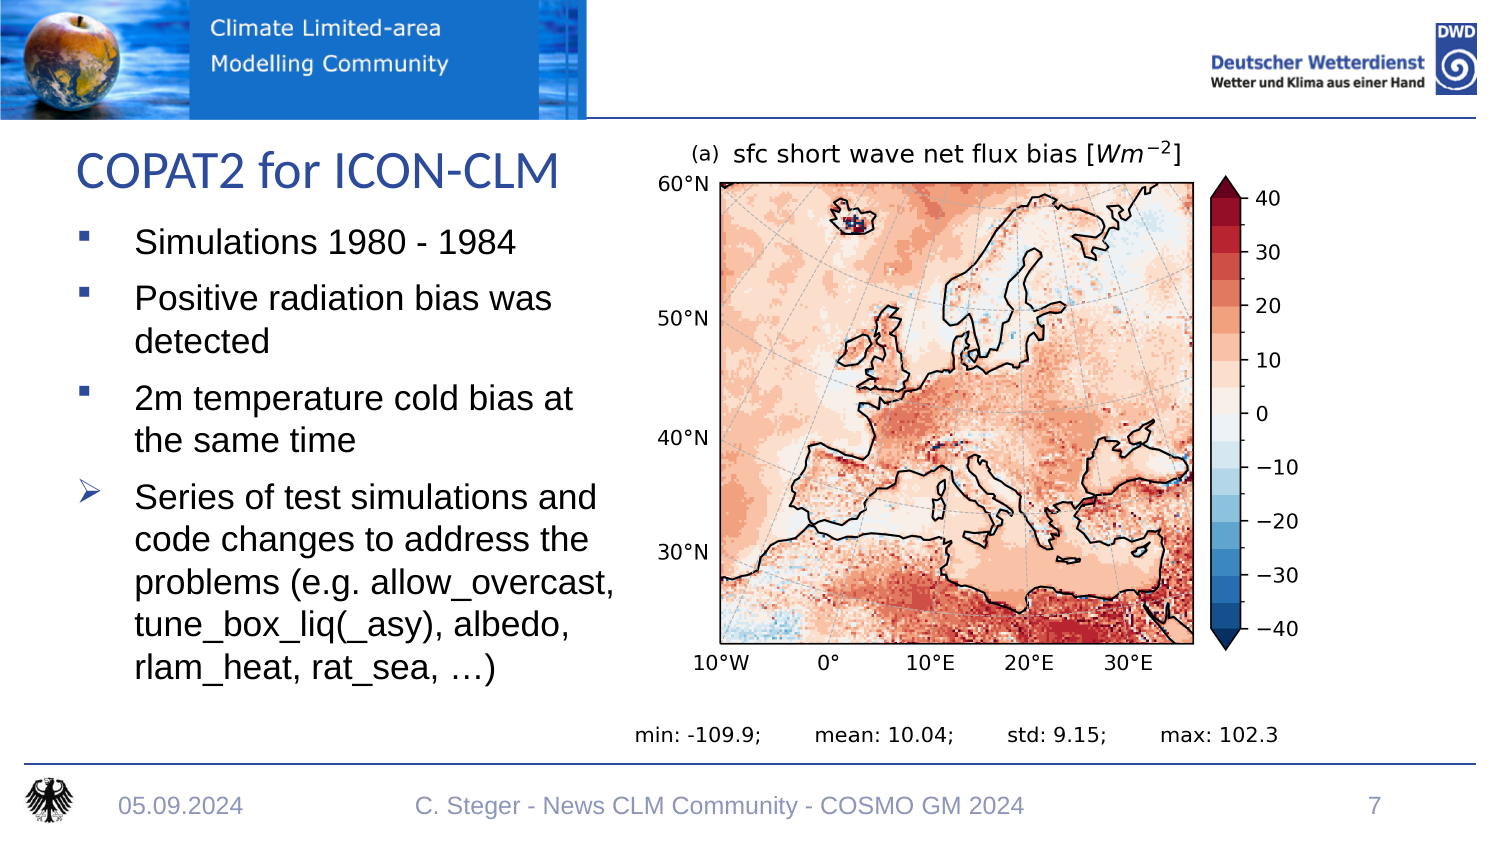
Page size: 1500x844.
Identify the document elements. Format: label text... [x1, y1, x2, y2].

picture [0, 0, 587, 120]
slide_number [103, 782, 341, 828]
picture [23, 776, 75, 824]
picture [1211, 23, 1477, 95]
footer C. Steger - News CLM Community - COSMO GM 2024 [391, 782, 1049, 828]
picture [613, 129, 1323, 762]
slide_number 7 [1059, 782, 1397, 828]
list Simulations 1980 - 1984 Positive radiation bias was detected 2m temperature cold bias at the same time Series of test simulations and code changes to address the problems (e.g. allow_overcast, tune_box_liq(_asy), albedo, rlam_heat, rat_sea, …) [64, 212, 613, 732]
title COPAT2 for ICON-CLM [64, 141, 613, 201]
